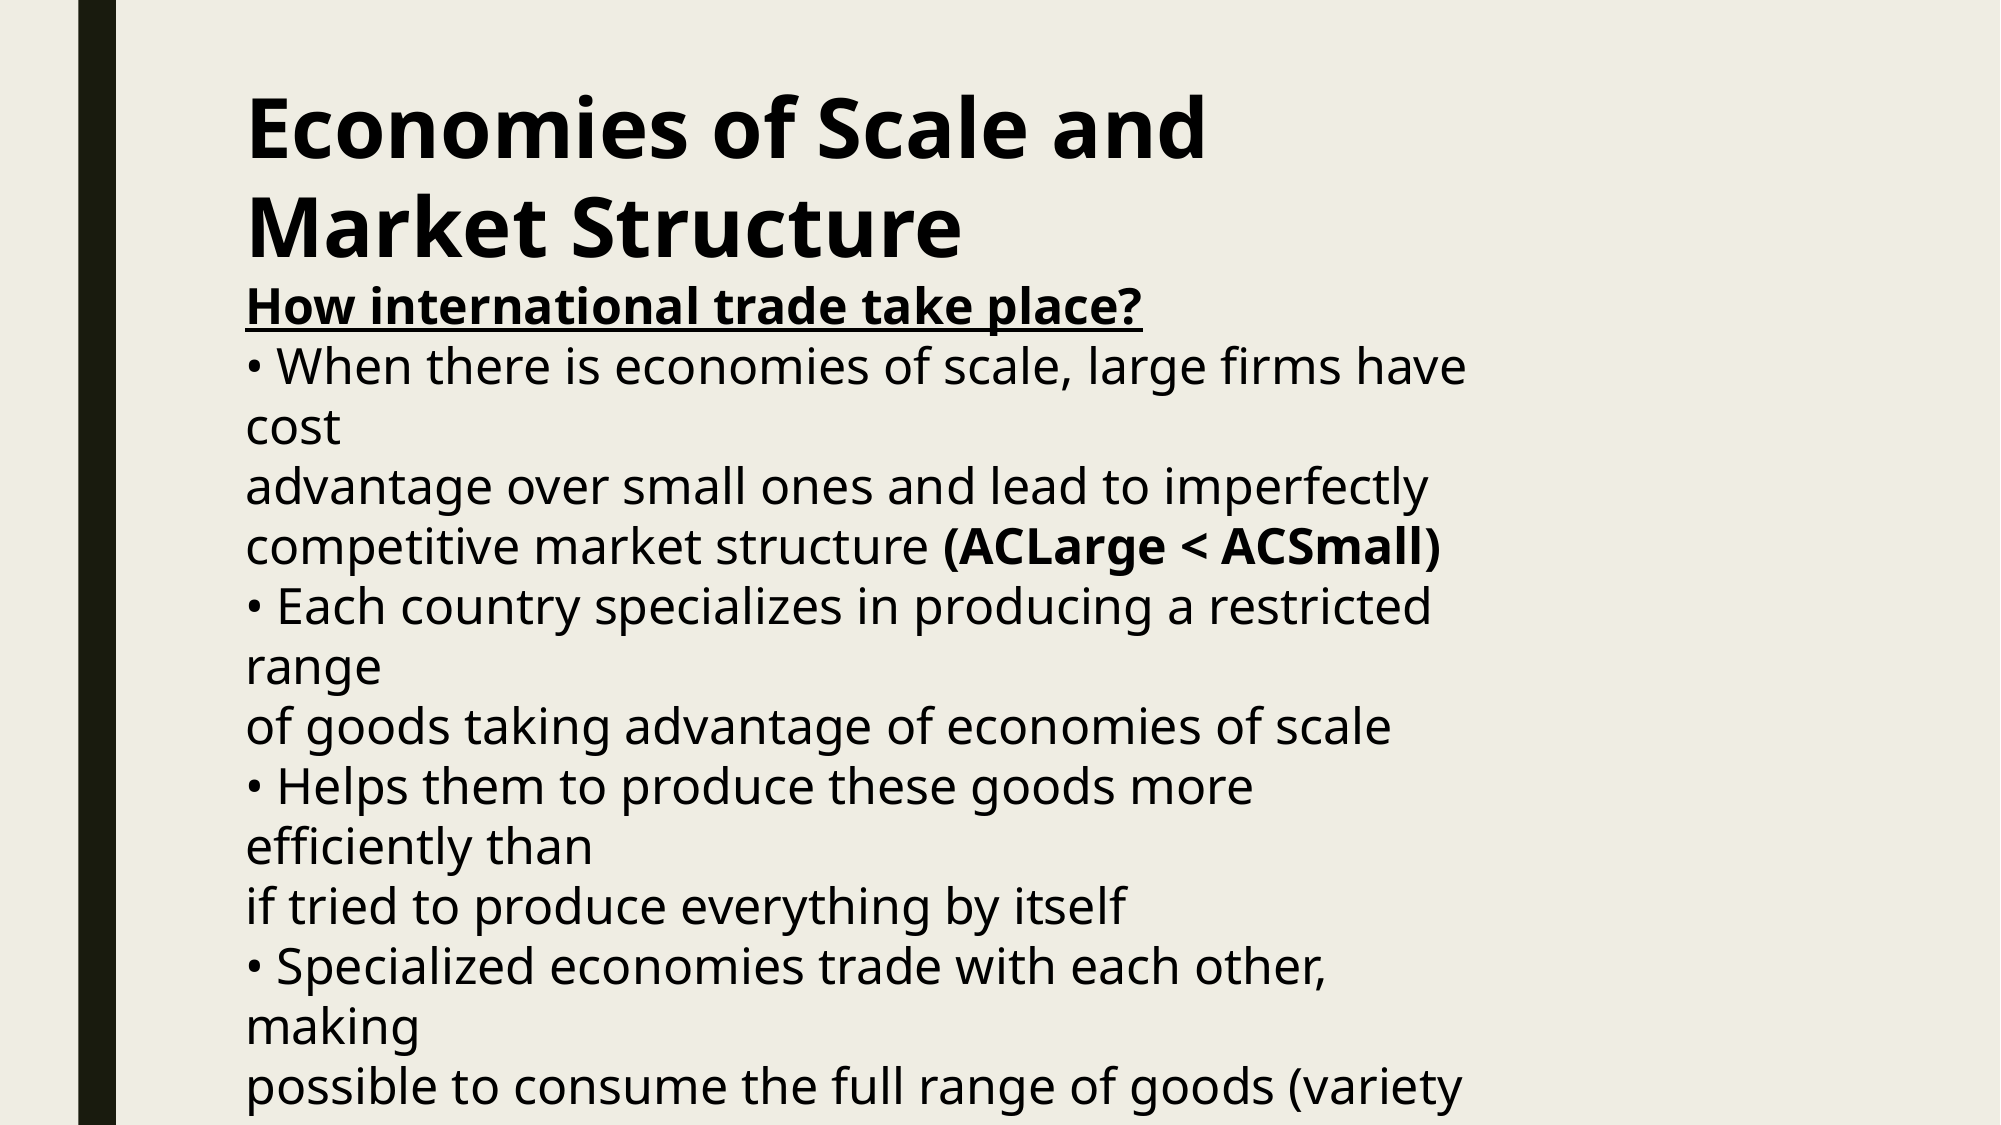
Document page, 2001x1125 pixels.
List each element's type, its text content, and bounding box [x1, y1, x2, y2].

text_box Economies of Scale and Market Structure How international trade take place? • When there is economies of scale, large firms have cost advantage over small ones and lead to imperfectly competitive market structure (ACLarge < ACSmall) • Each country specializes in producing a restricted range of goods taking advantage of economies of scale • Helps them to produce these goods more efficiently than if tried to produce everything by itself • Specialized economies trade with each other, making possible to consume the full range of goods (variety of consumption) [230, 67, 1500, 1125]
